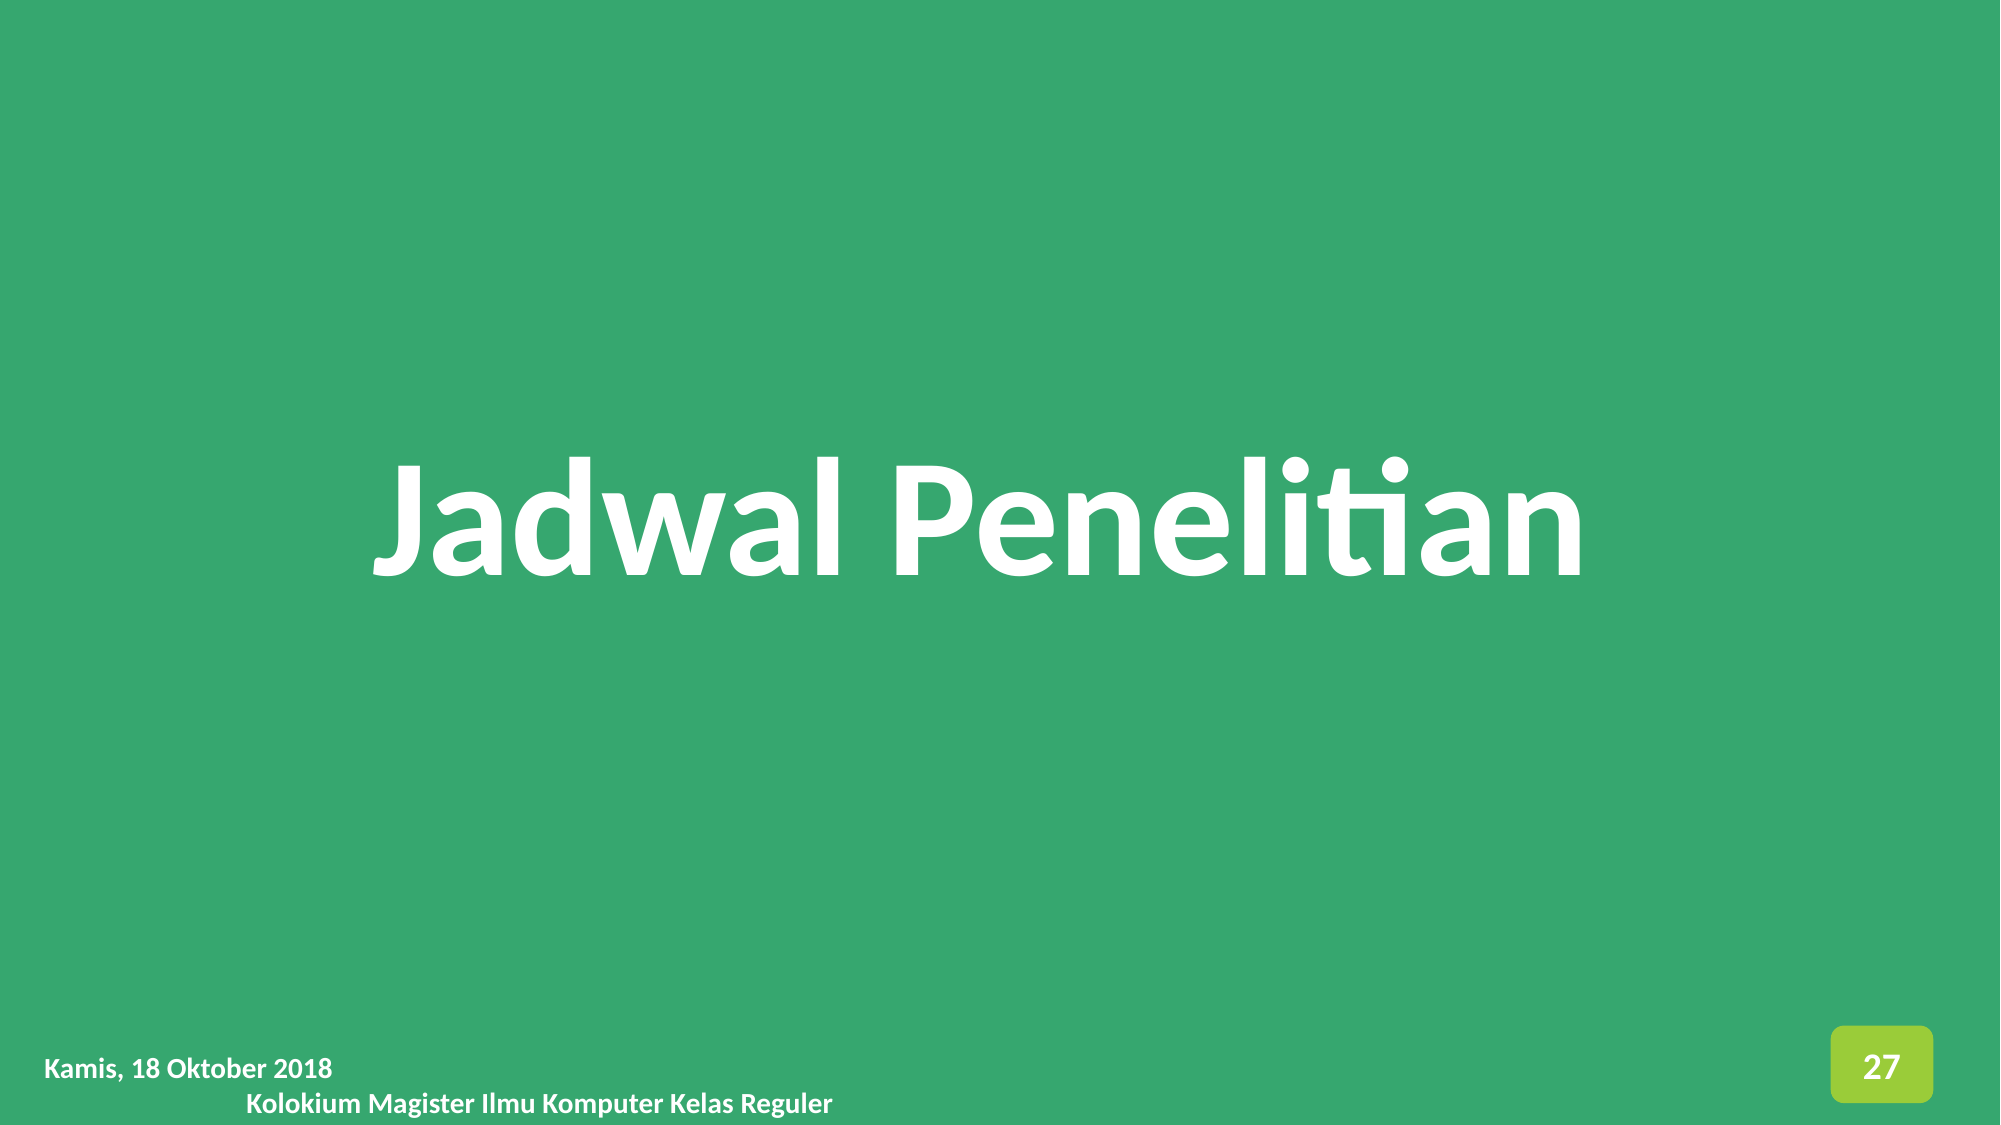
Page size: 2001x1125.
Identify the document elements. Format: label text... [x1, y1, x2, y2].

text_box Kamis, 18 Oktober 2018 Kolokium Magister Ilmu Komputer Kelas Reguler [29, 1041, 1933, 1125]
list Jadwal Penelitian [118, 421, 1844, 621]
text_box 27 [1830, 1025, 1934, 1093]
